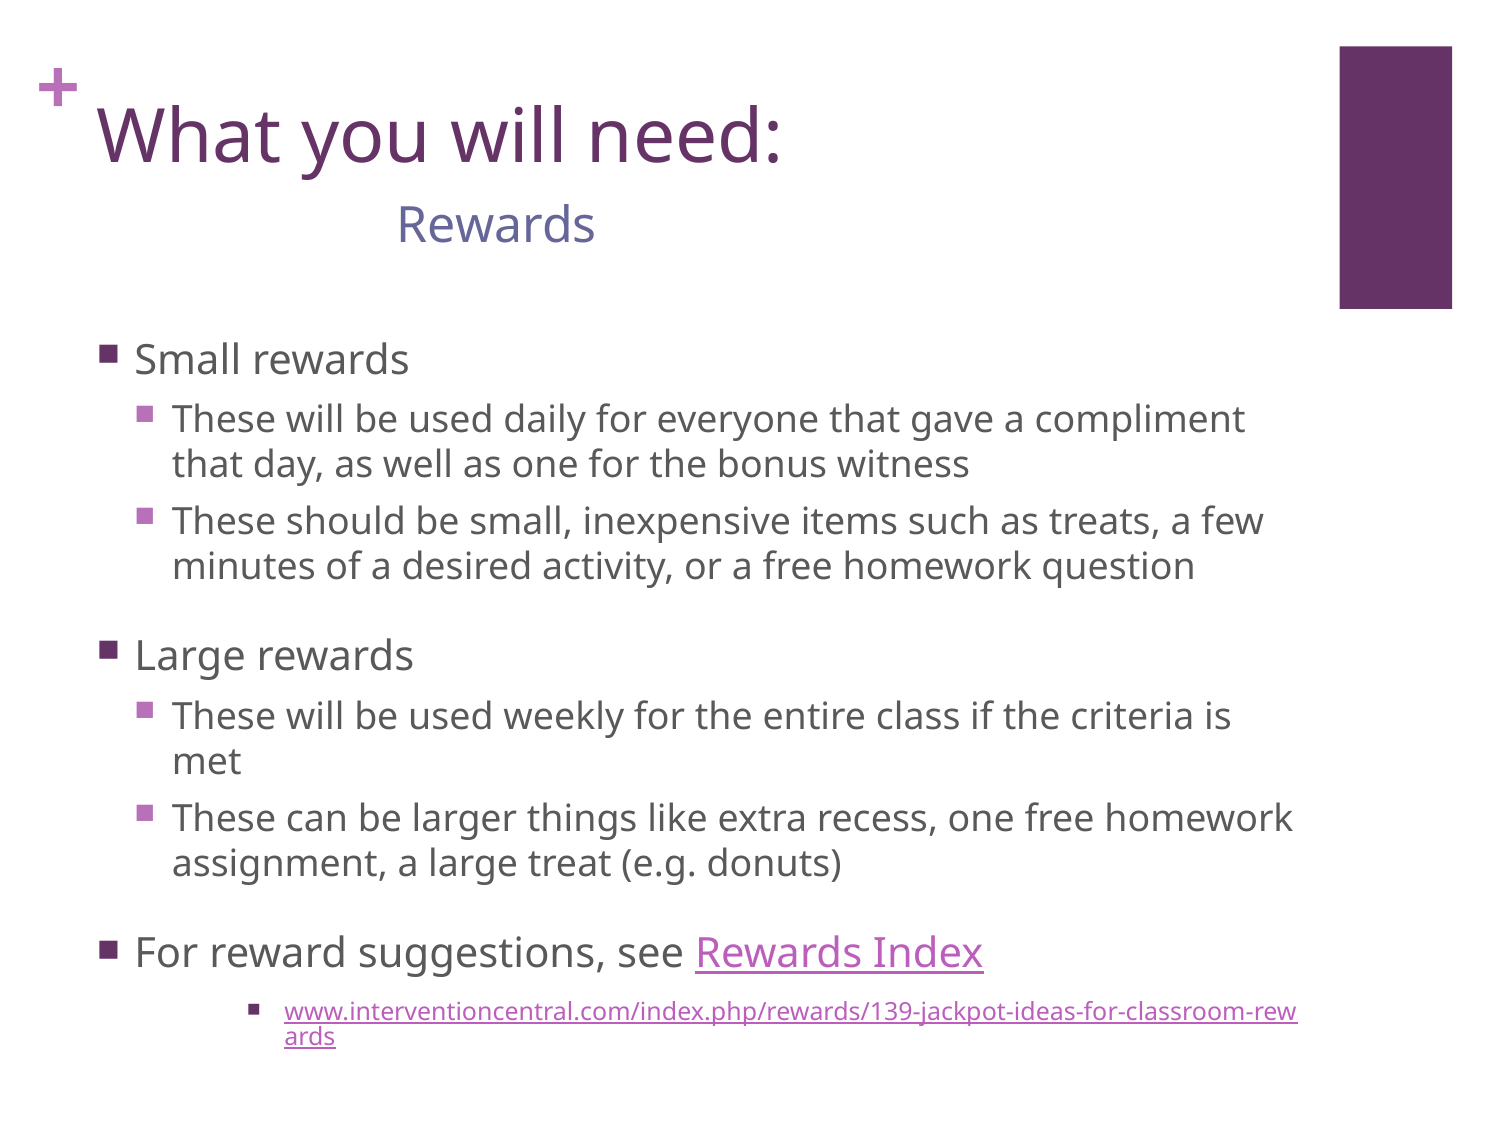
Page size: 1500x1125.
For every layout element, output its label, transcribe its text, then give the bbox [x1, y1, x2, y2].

list Rewards [81, 185, 1322, 313]
list Small rewards These will be used daily for everyone that gave a compliment that day, as well as one for the bonus witness These should be small, inexpensive items such as treats, a few minutes of a desired activity, or a free homework question Large rewards These will be used weekly for the entire class if the criteria is met These can be larger things like extra recess, one free homework assignment, a large treat (e.g. donuts) For reward suggestions, see Rewards Index www.interventioncentral.com/index.php/rewards/139-jackpot-ideas-for-classroom-rewards [81, 324, 1322, 1006]
title What you will need: [81, 21, 1322, 185]
